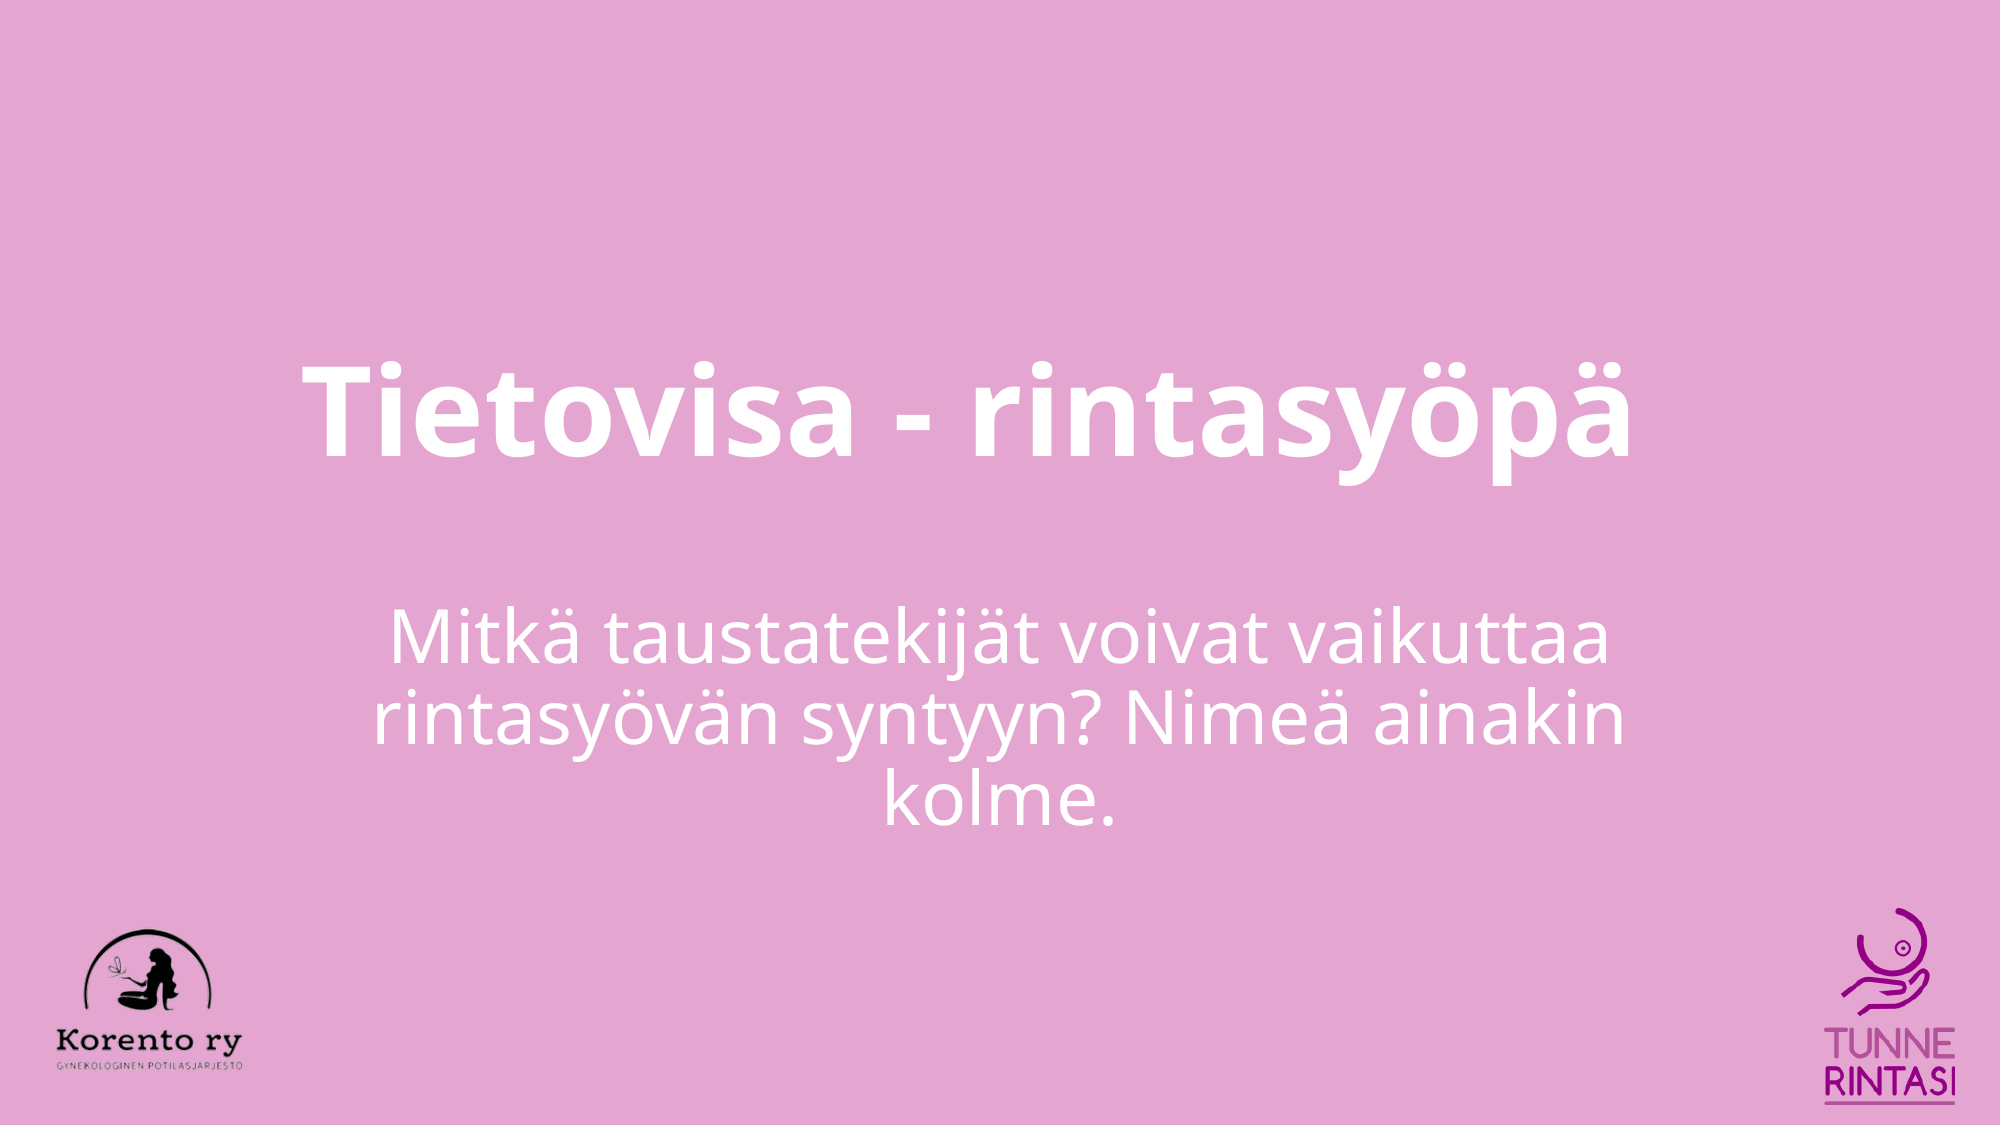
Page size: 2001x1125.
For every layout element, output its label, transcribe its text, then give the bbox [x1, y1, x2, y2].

picture [27, 910, 266, 1106]
title Tietovisa - rintasyöpä [219, 99, 1720, 491]
subtitle Mitkä taustatekijät voivat vaikuttaa rintasyövän syntyyn? Nimeä ainakin kolme. [249, 590, 1750, 863]
picture [1824, 907, 1955, 1106]
